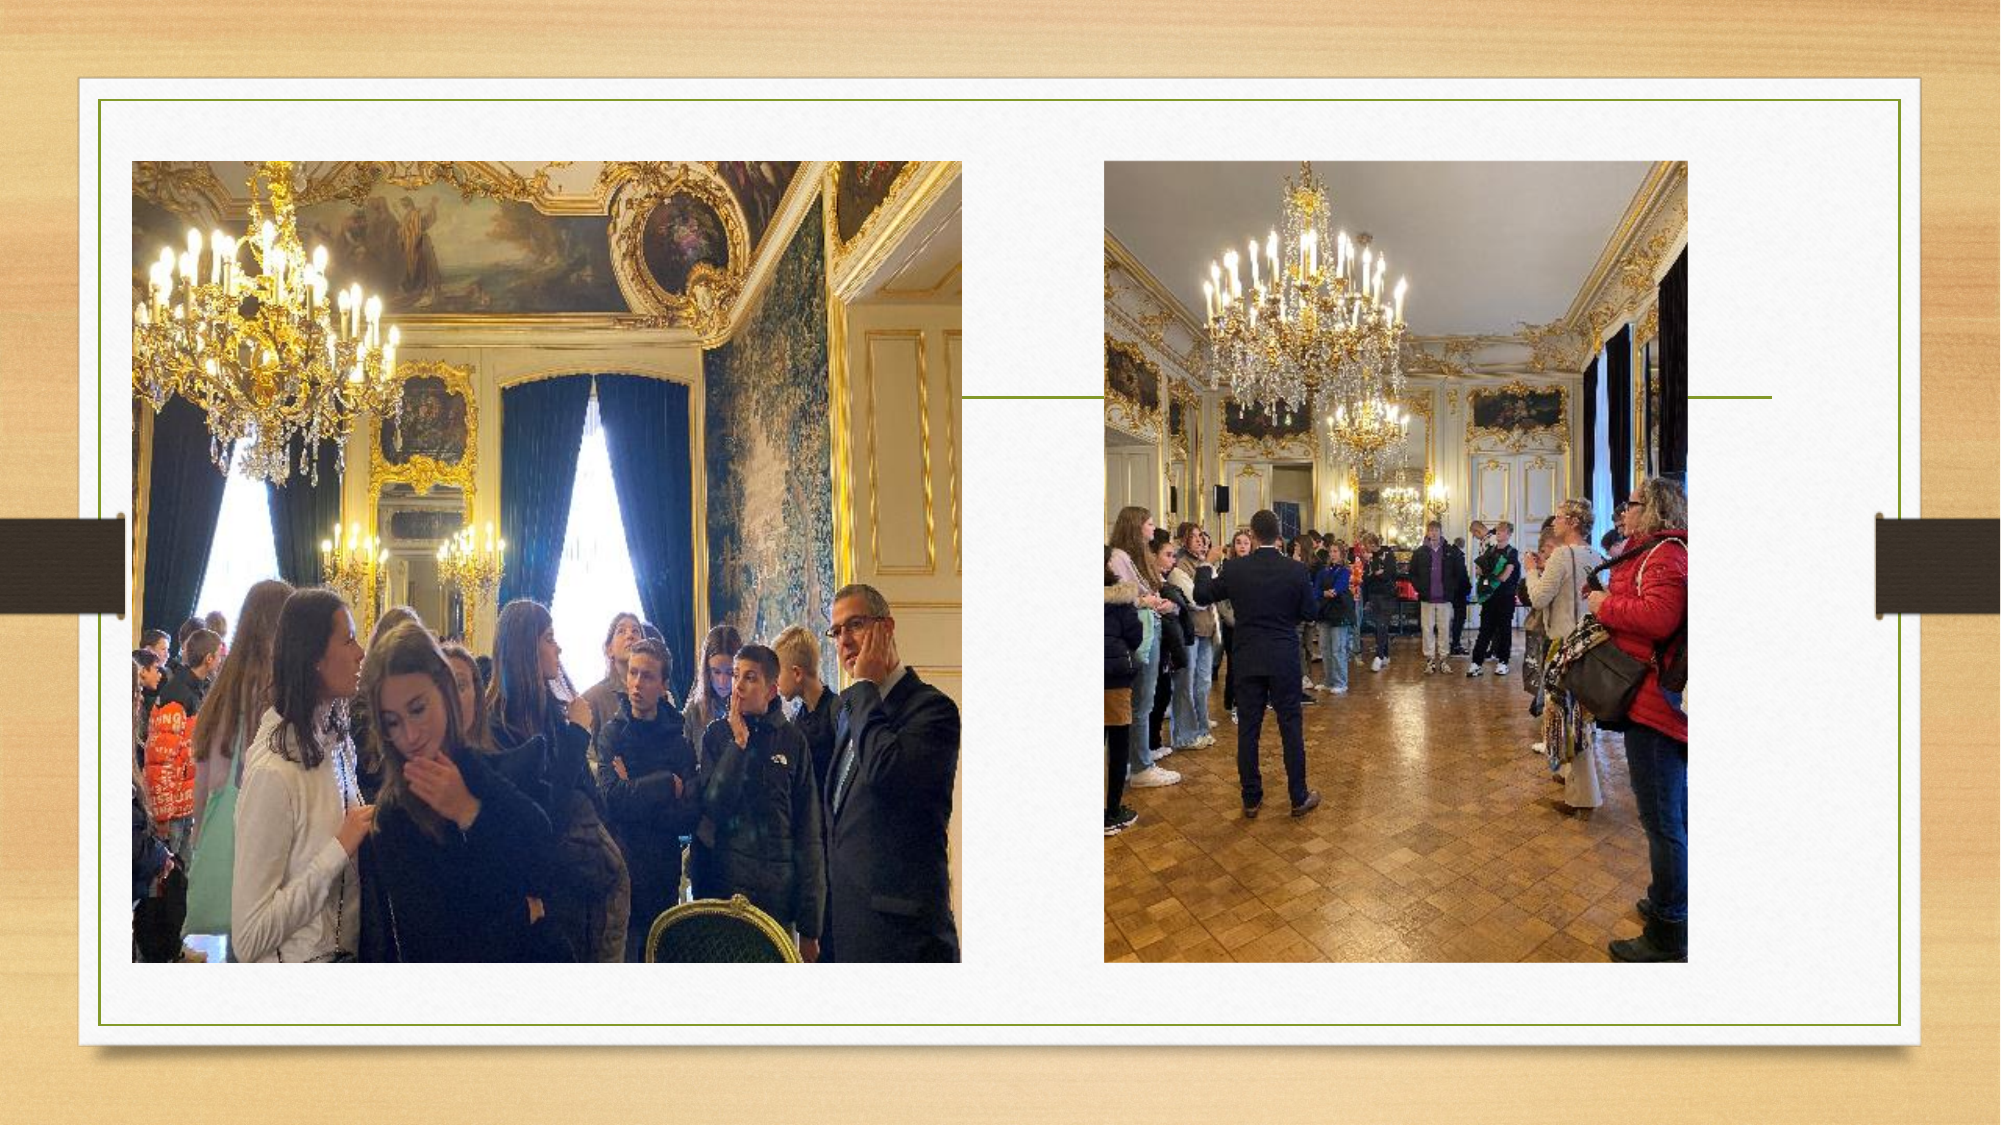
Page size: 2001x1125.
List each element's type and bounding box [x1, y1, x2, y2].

list [131, 160, 963, 964]
list [994, 269, 1797, 855]
picture [0, 0, 2001, 1125]
